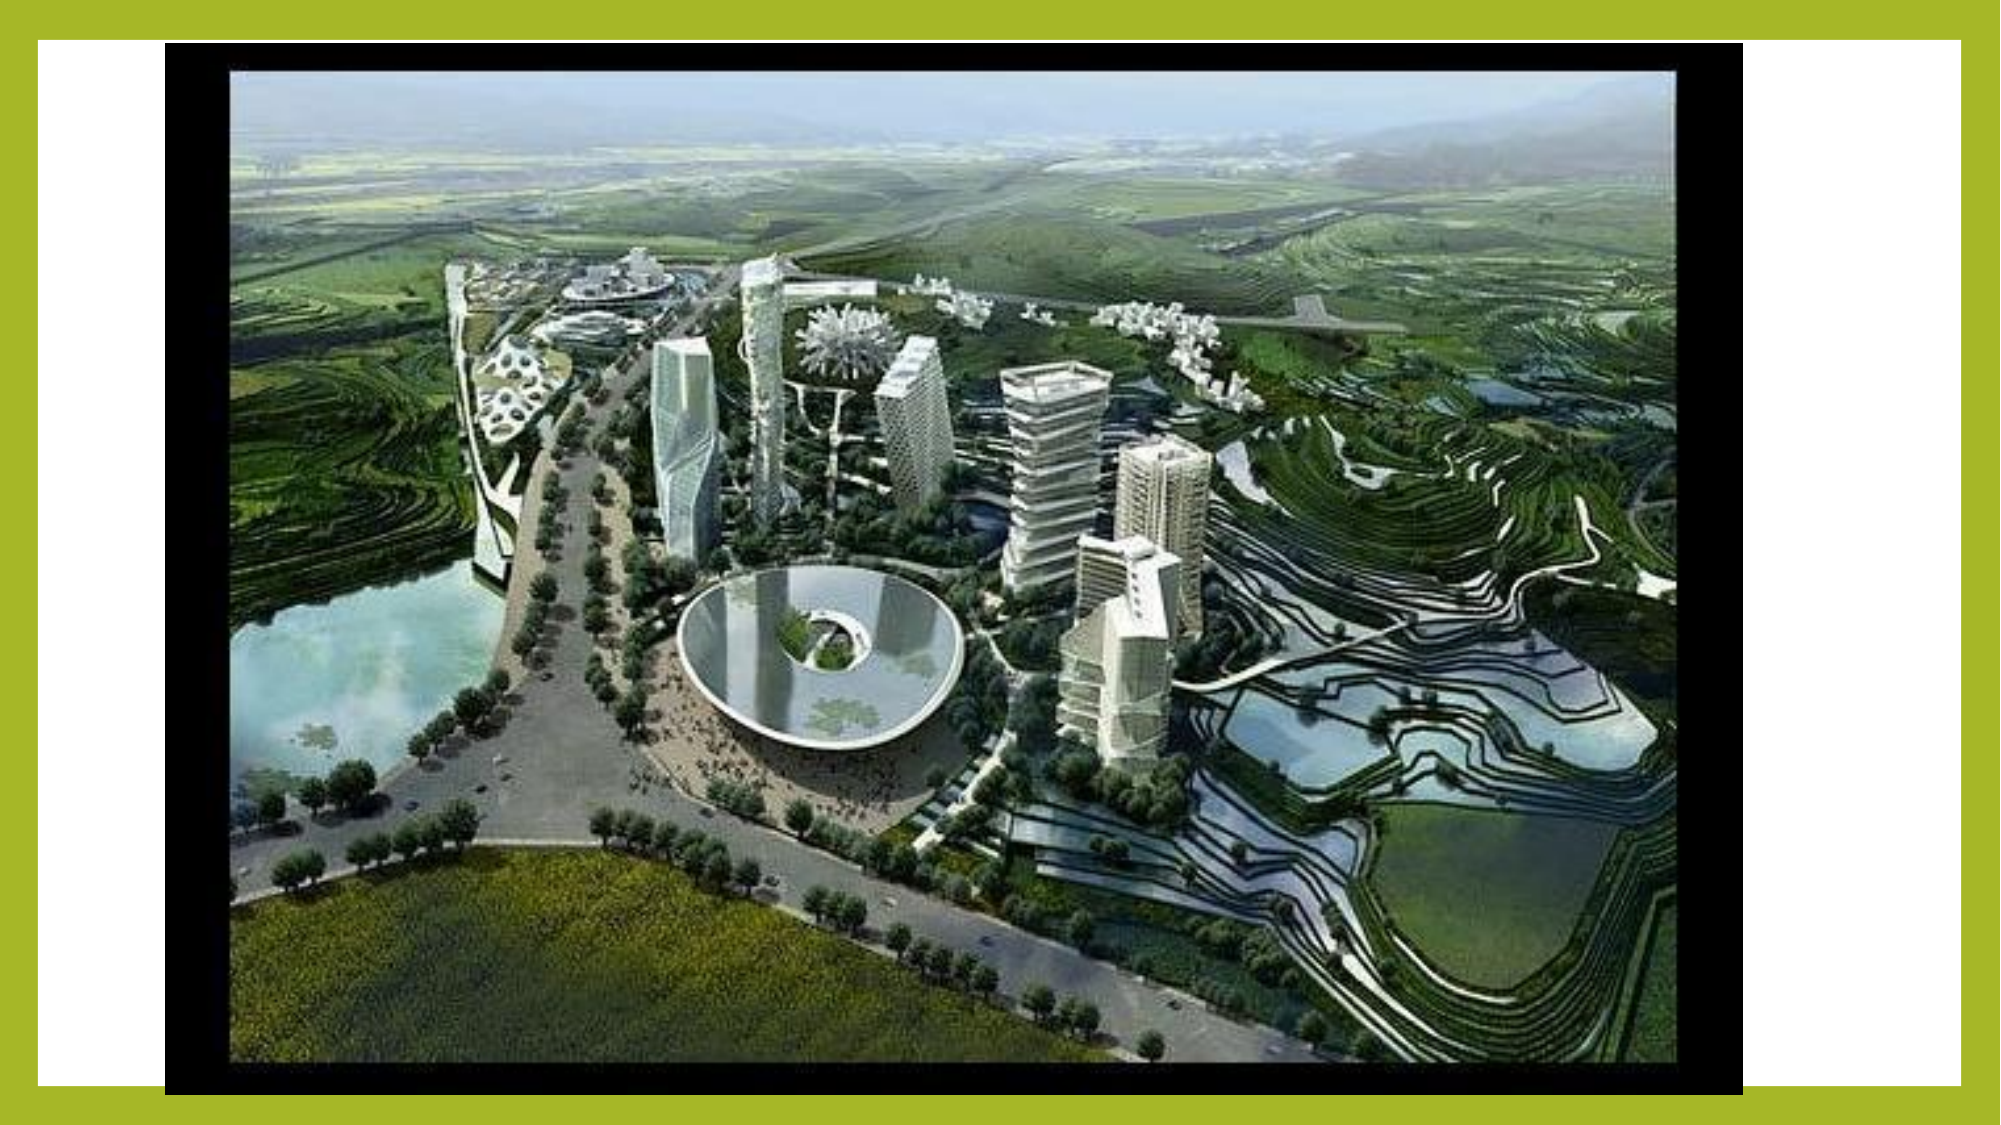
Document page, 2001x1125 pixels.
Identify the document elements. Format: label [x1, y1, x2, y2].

list [164, 43, 1743, 1096]
